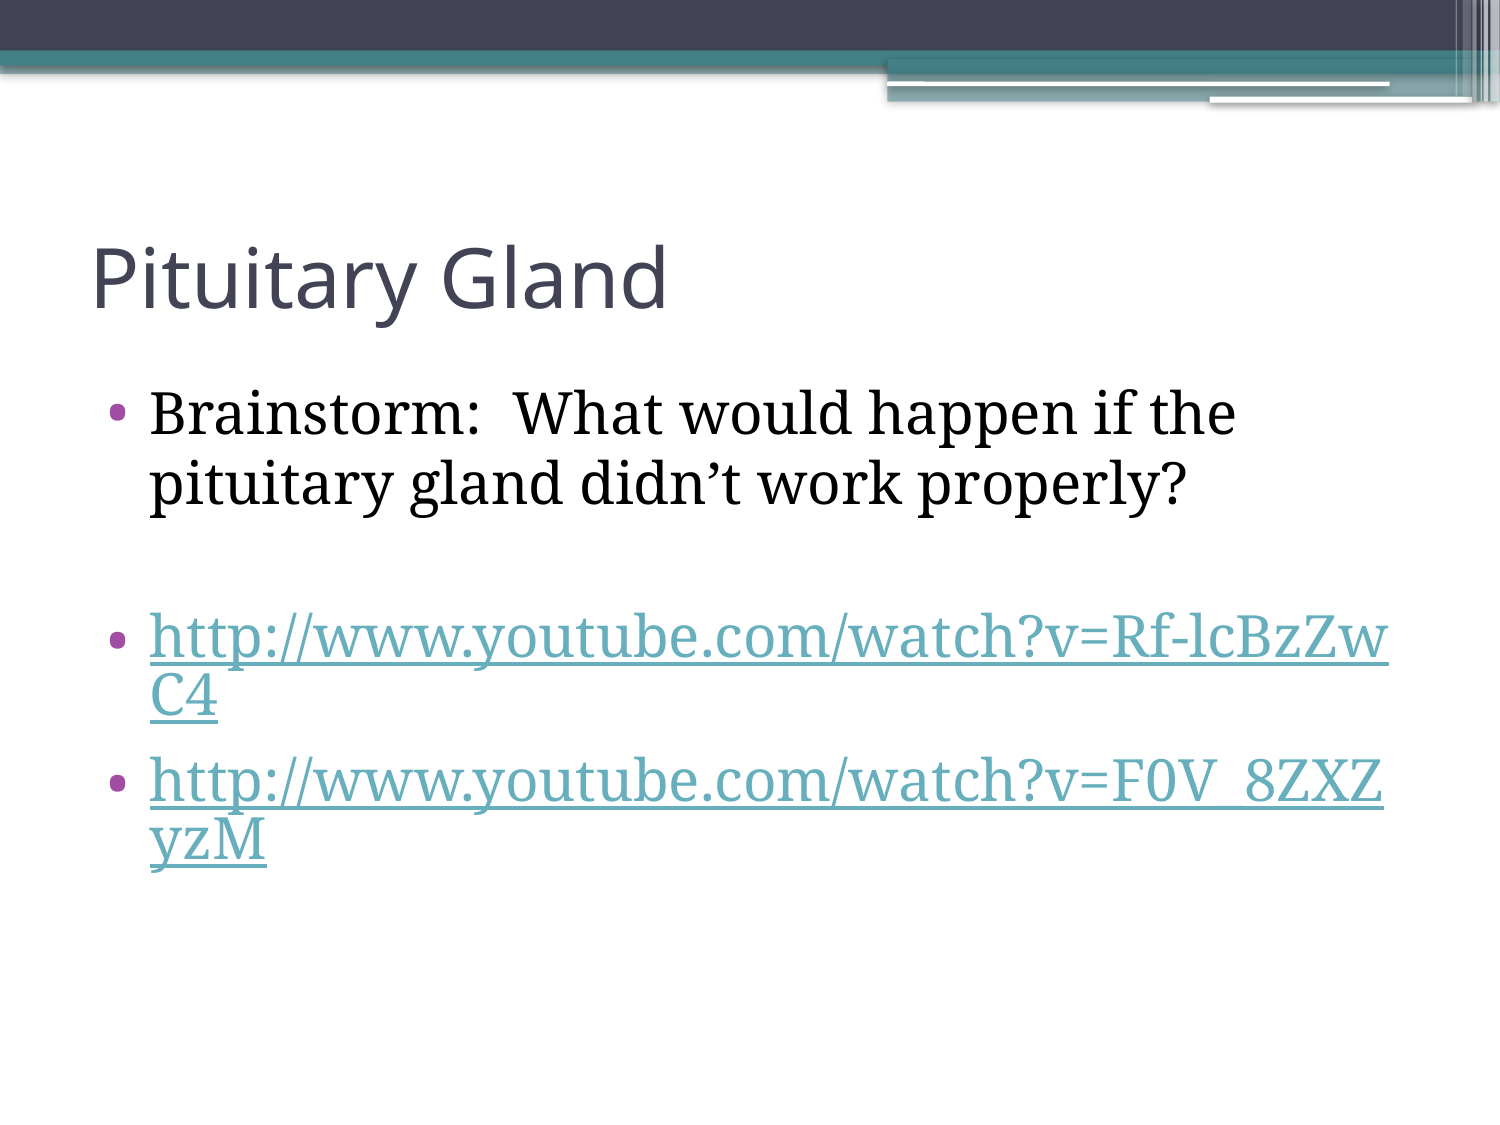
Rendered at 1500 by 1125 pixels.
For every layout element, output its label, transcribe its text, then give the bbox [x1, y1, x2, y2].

list Brainstorm: What would happen if the pituitary gland didn’t work properly? http://www.youtube.com/watch?v=Rf-lcBzZwC4 http://www.youtube.com/watch?v=F0V_8ZXZyzM [75, 368, 1425, 1079]
title Pituitary Gland [75, 187, 1425, 363]
